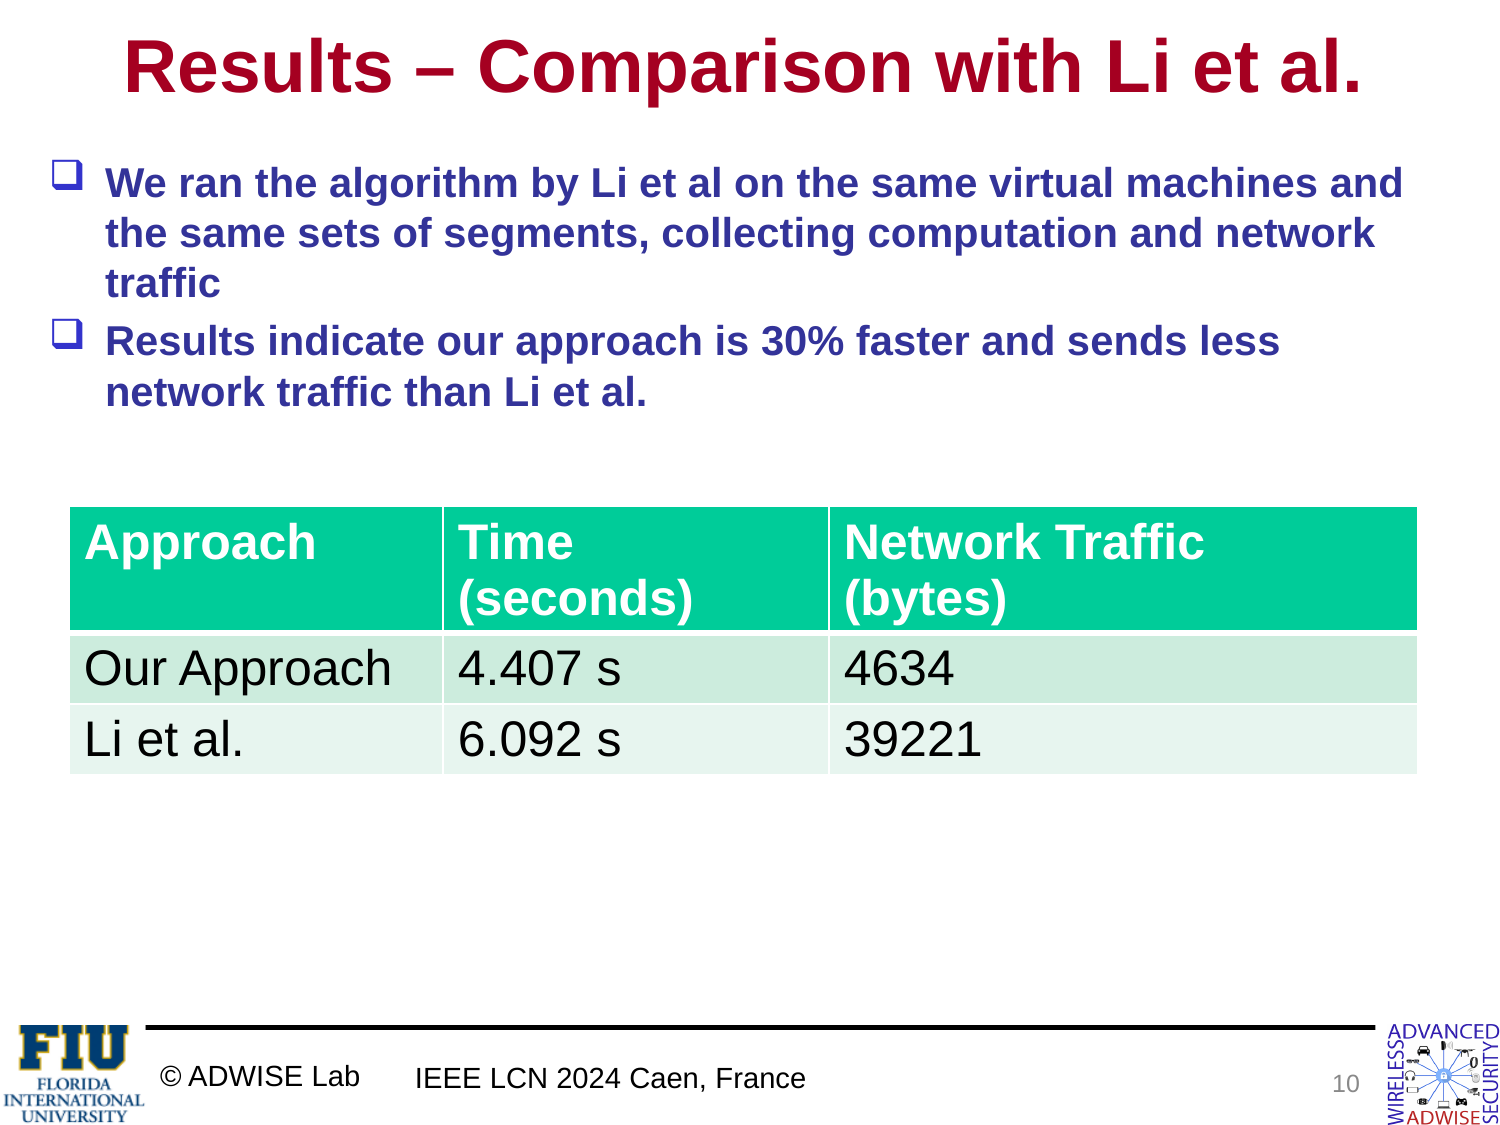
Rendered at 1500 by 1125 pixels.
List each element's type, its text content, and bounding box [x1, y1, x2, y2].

table_header Time (seconds) [444, 507, 828, 630]
table_cell Li et al. [70, 705, 442, 774]
slide_number 10 [1200, 1052, 1375, 1113]
title Results – Comparison with Li et al. [37, 0, 1450, 125]
table_header Approach [70, 507, 442, 630]
picture [1387, 1024, 1500, 1125]
table_header Network Traffic (bytes) [830, 507, 1417, 630]
table_cell 4.407 s [444, 636, 828, 703]
table_cell 4634 [830, 636, 1417, 703]
footer IEEE LCN 2024 Caen, France [399, 1052, 1175, 1112]
list We ran the algorithm by Li et al on the same virtual machines and the same sets of segments, collecting computation and network traffic Results indicate our approach is 30% faster and sends less network traffic than Li et al. [37, 149, 1450, 1025]
table_cell Our Approach [70, 636, 442, 703]
table_cell 6.092 s [444, 705, 828, 774]
table_cell 39221 [830, 705, 1417, 774]
